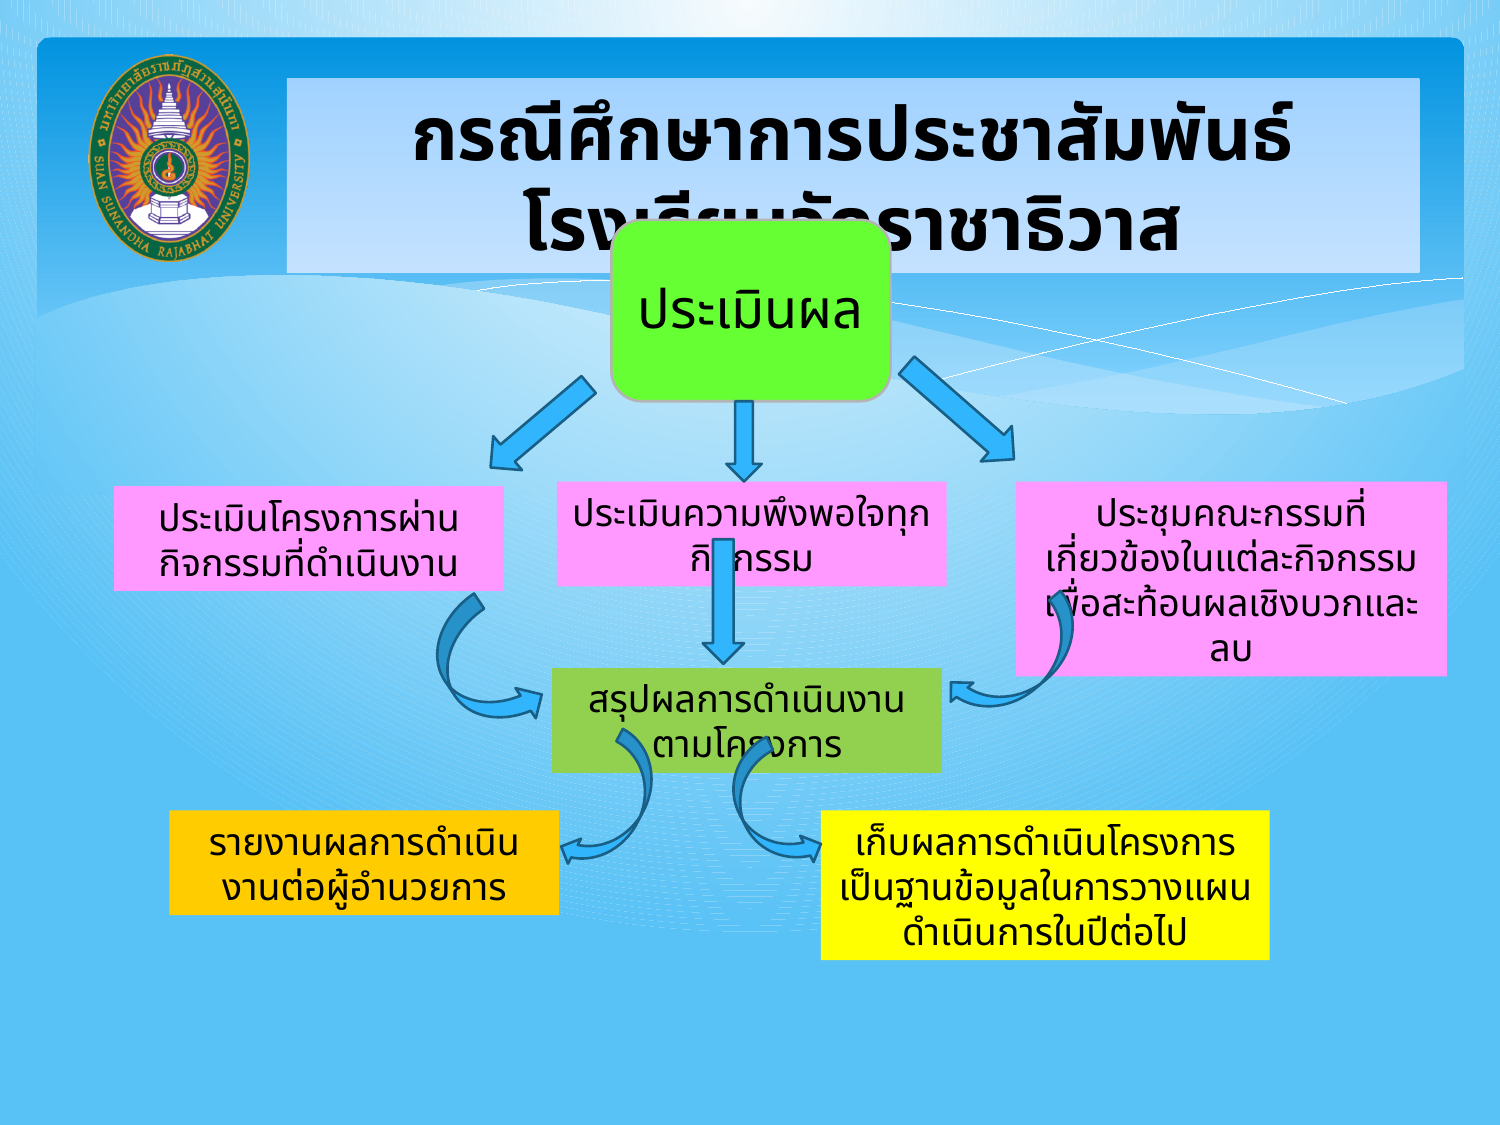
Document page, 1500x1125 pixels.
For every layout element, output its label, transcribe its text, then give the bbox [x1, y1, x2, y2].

picture [88, 55, 250, 262]
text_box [113, 219, 1448, 917]
text_box กรณีศึกษาการประชาสัมพันธ์ โรงเรียนวัดราชาธิวาส [286, 78, 1420, 217]
